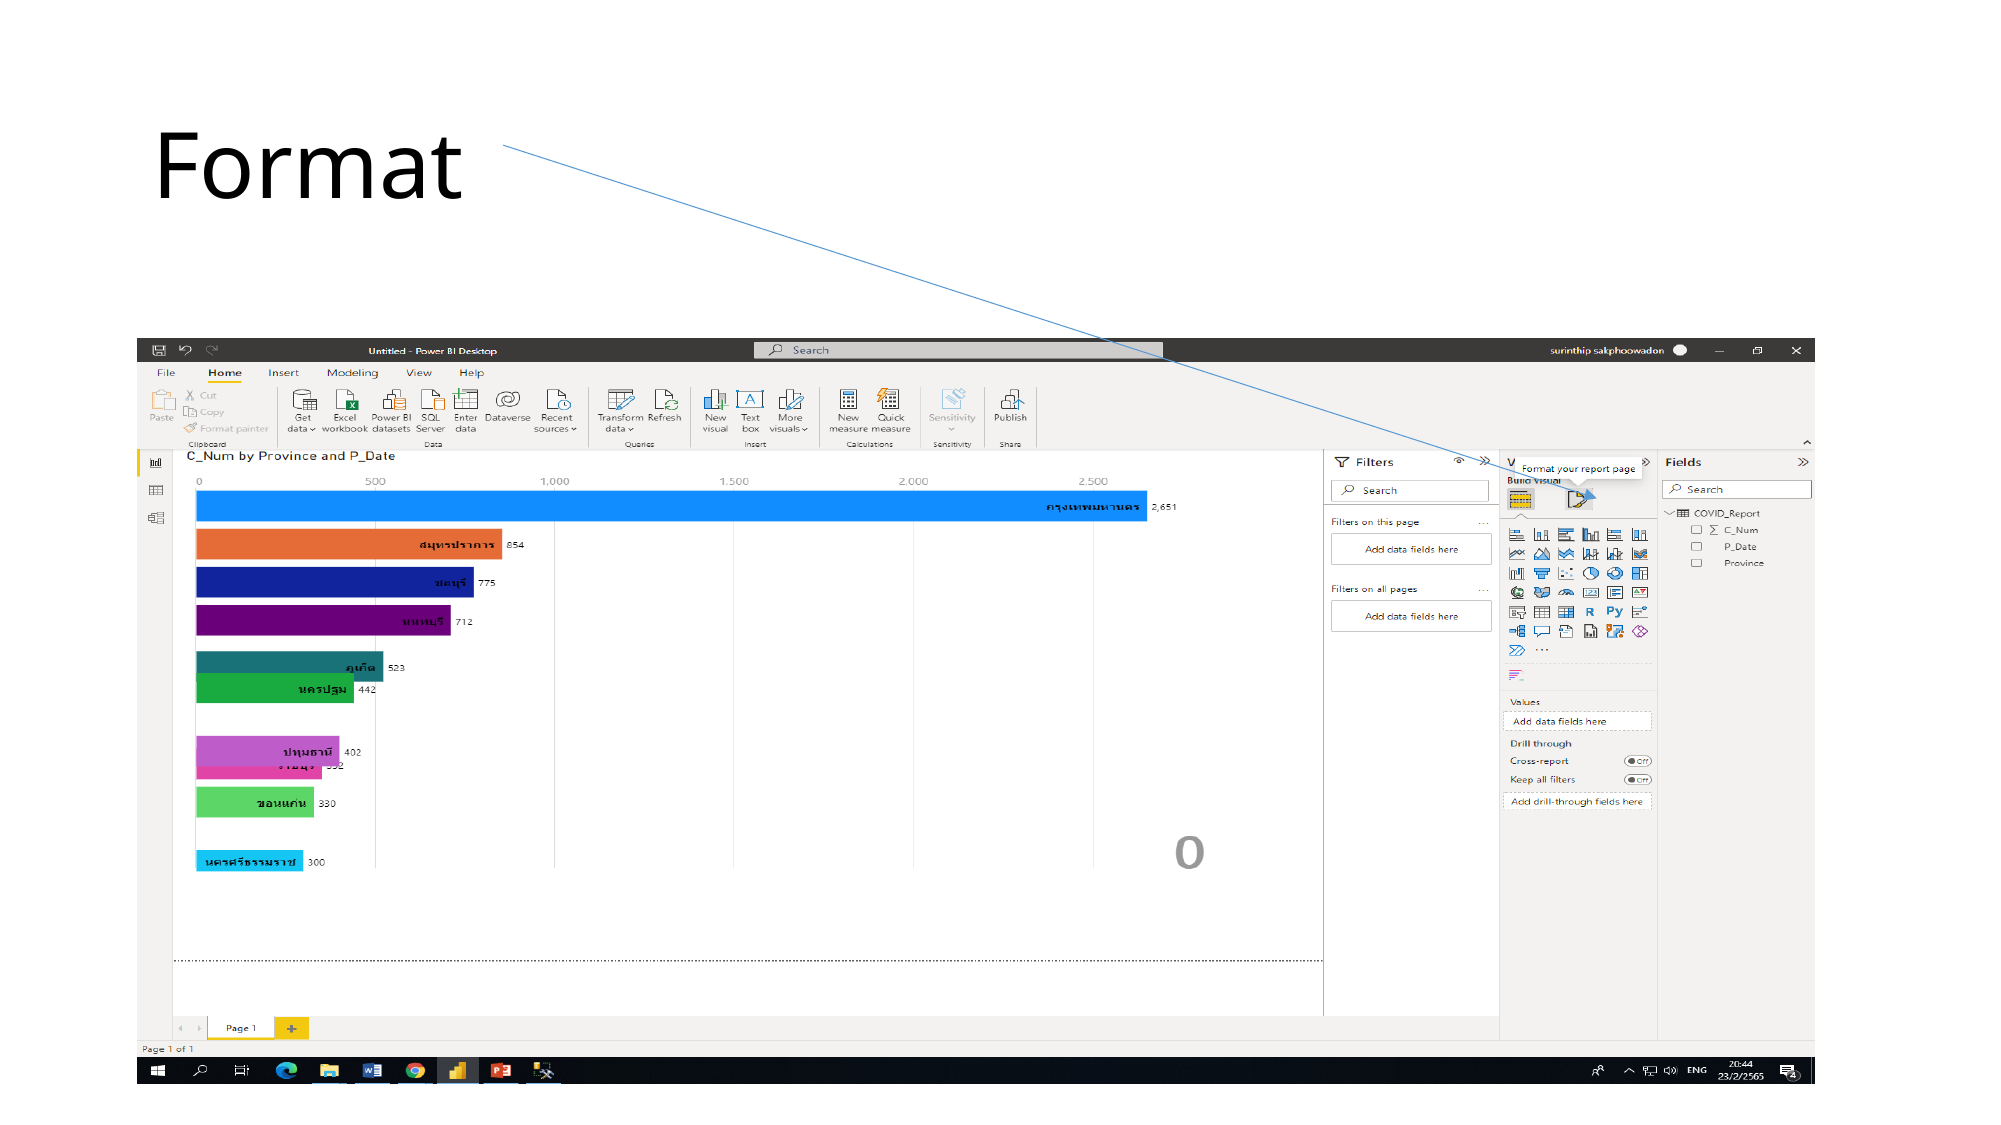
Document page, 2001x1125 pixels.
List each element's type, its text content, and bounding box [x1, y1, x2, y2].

picture [137, 338, 1815, 1084]
title Format [137, 59, 1863, 278]
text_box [503, 145, 1597, 499]
